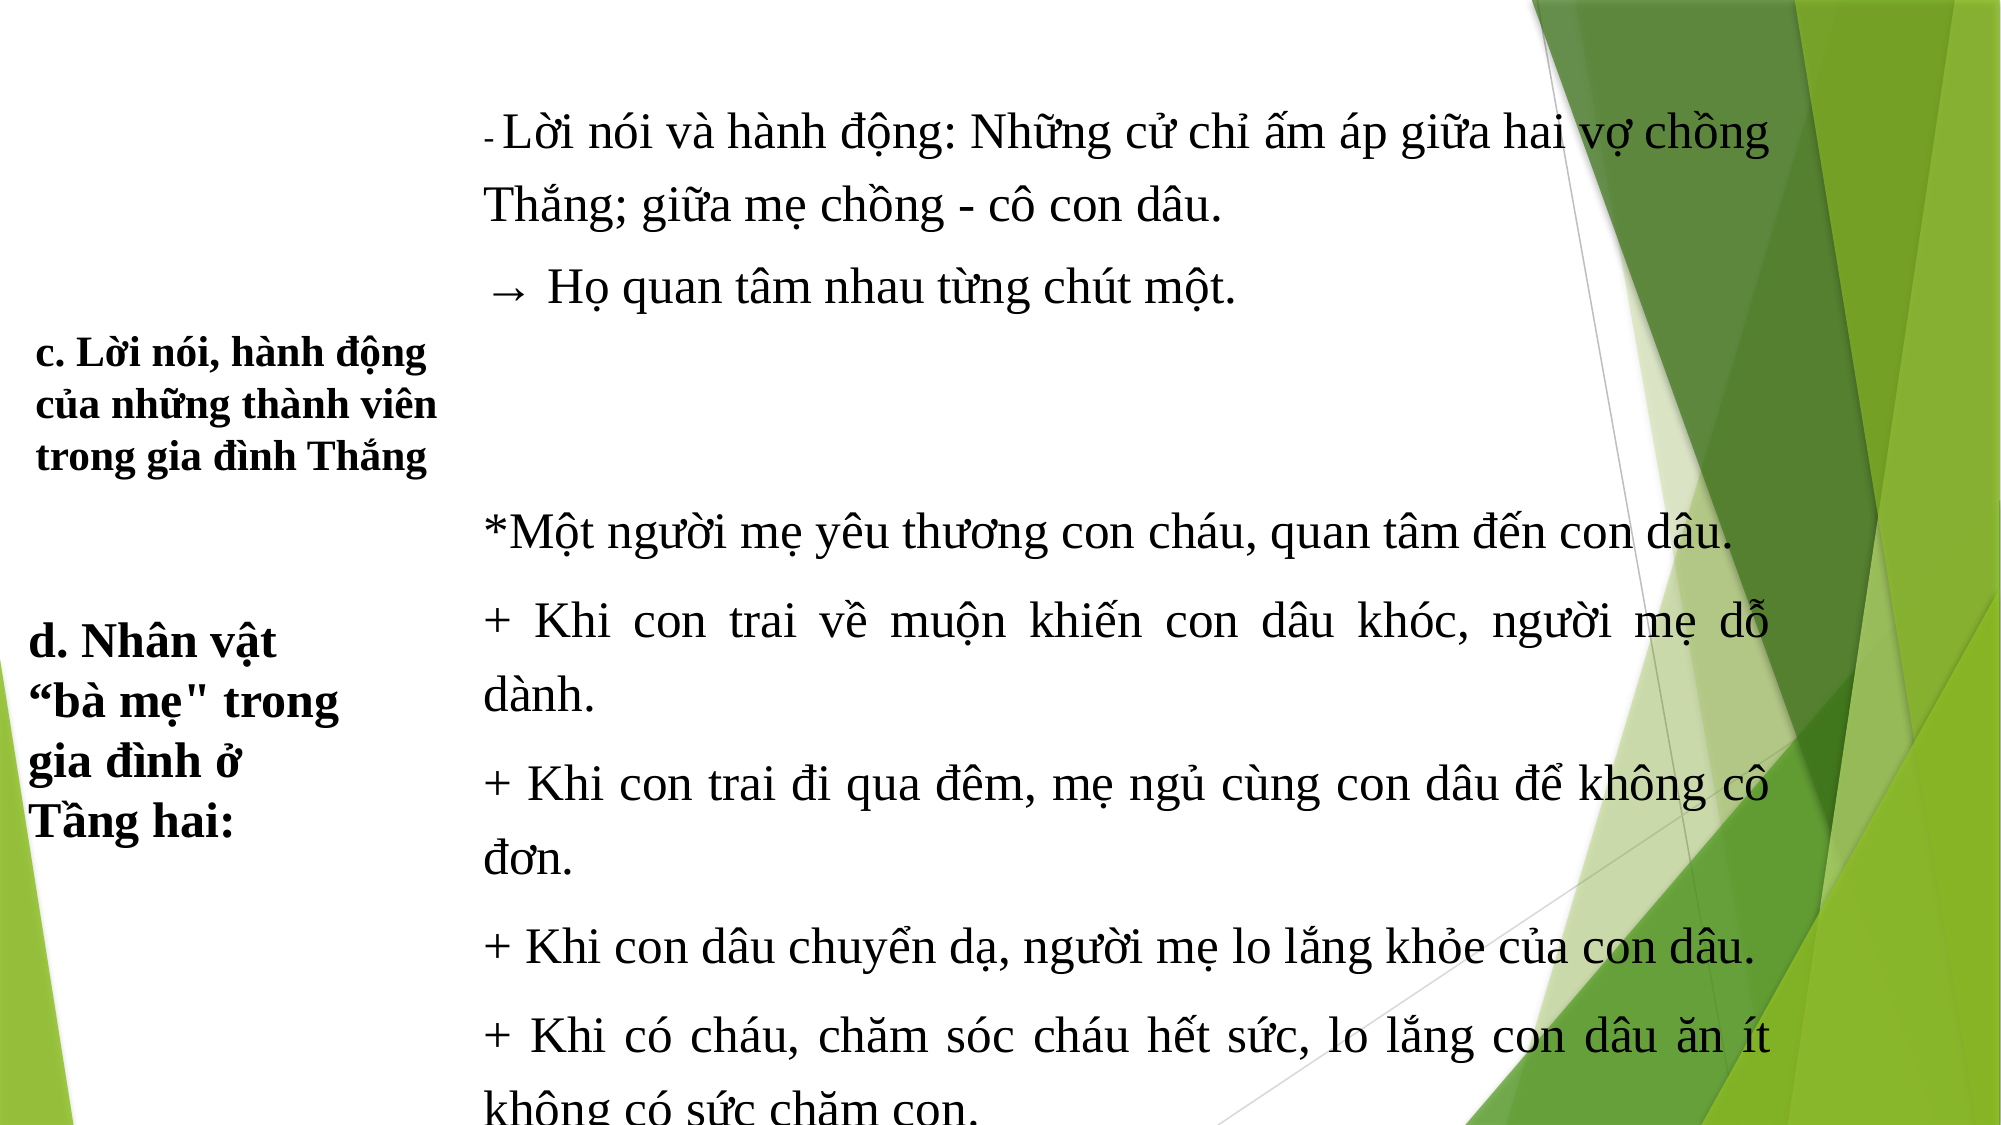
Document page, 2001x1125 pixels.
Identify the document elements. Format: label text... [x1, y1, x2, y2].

list - Lời nói và hành động: Những cử chỉ ấm áp giữa hai vợ chồng Thắng; giữa mẹ chồng - cô con dâu. → Họ quan tâm nhau từng chút một. *Một người mẹ yêu thương con cháu, quan tâm đến con dâu. + Khi con trai về muộn khiến con dâu khóc, người mẹ dỗ dành. + Khi con trai đi qua đêm, mẹ ngủ cùng con dâu để không cô đơn. + Khi con dâu chuyển dạ, người mẹ lo lắng khỏe của con dâu. + Khi có cháu, chăm sóc cháu hết sức, lo lắng con dâu ăn ít không có sức chăm con. [468, 29, 1788, 1125]
title c. Lời nói, hành động của những thành viên trong gia đình Thắng [20, 258, 468, 525]
list d. Nhân vật “bà mẹ" trong gia đình ở Tầng hai: [13, 600, 364, 1125]
